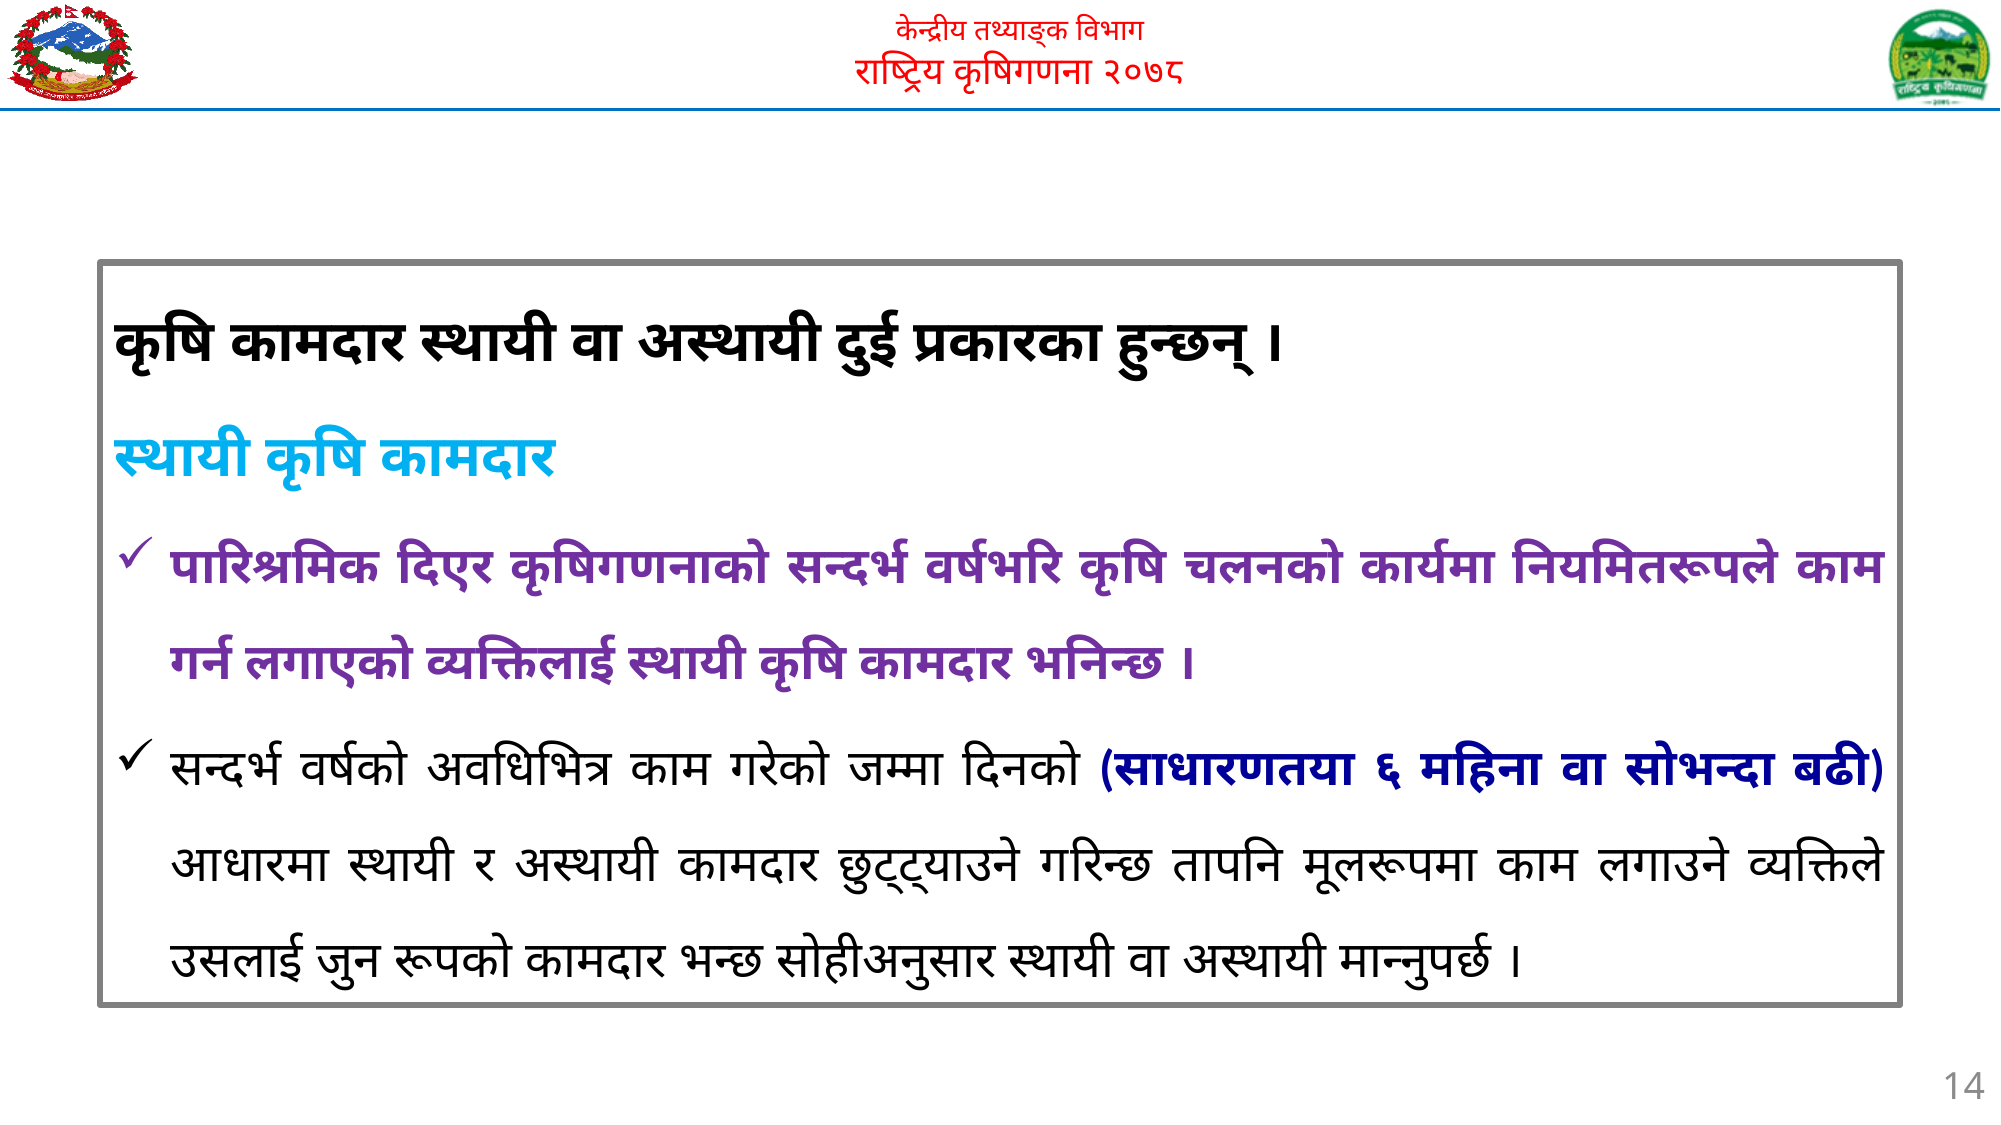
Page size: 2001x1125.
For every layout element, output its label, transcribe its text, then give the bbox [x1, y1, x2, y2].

list कृषि कामदार स्थायी वा अस्थायी दुई प्रकारका हुन्छन् । स्थायी कृषि कामदार पारिश्रमिक दिएर कृषिगणनाको सन्दर्भ वर्षभरि कृषि चलनको कार्यमा नियमितरूपले काम गर्न लगाएको व्यक्तिलाई स्थायी कृषि कामदार भनिन्छ । सन्दर्भ वर्षको अवधिभित्र काम गरेको जम्मा दिनको (साधारणतया ६ महिना वा सोभन्दा बढी) आधारमा स्थायी र अस्थायी कामदार छुट्ट्याउने गरिन्छ तापनि मूलरूपमा काम लगाउने व्यक्तिले उसलाई जुन रूपको कामदार भन्छ सोहीअनुसार स्थायी वा अस्थायी मान्नुपर्छ । [99, 262, 1900, 1005]
picture [7, 4, 138, 101]
slide_number 14 [1887, 1050, 2000, 1125]
picture [1887, 4, 1993, 108]
